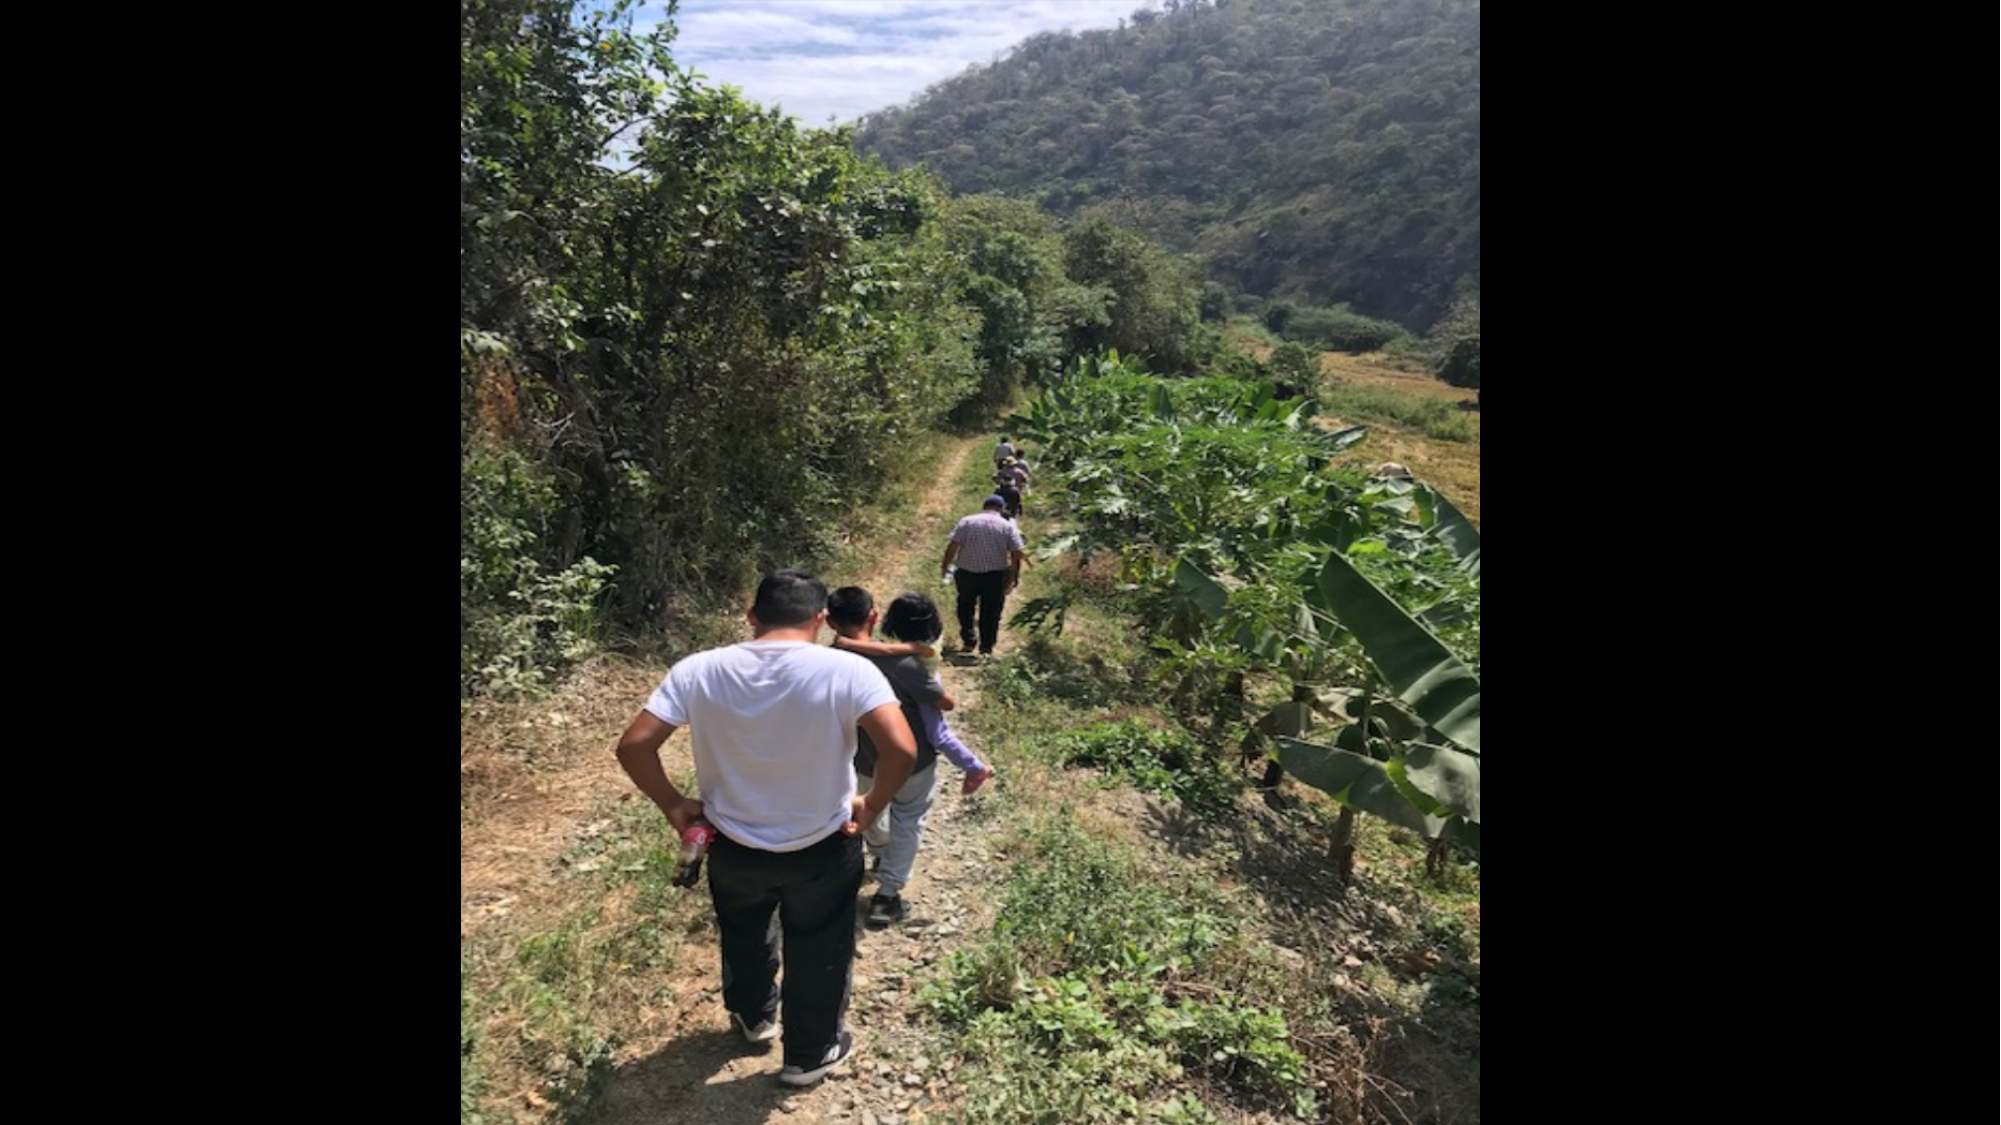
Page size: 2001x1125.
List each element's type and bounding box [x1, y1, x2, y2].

picture [461, 1073, 1480, 1125]
list [411, 55, 1528, 1070]
picture [461, 0, 1480, 51]
